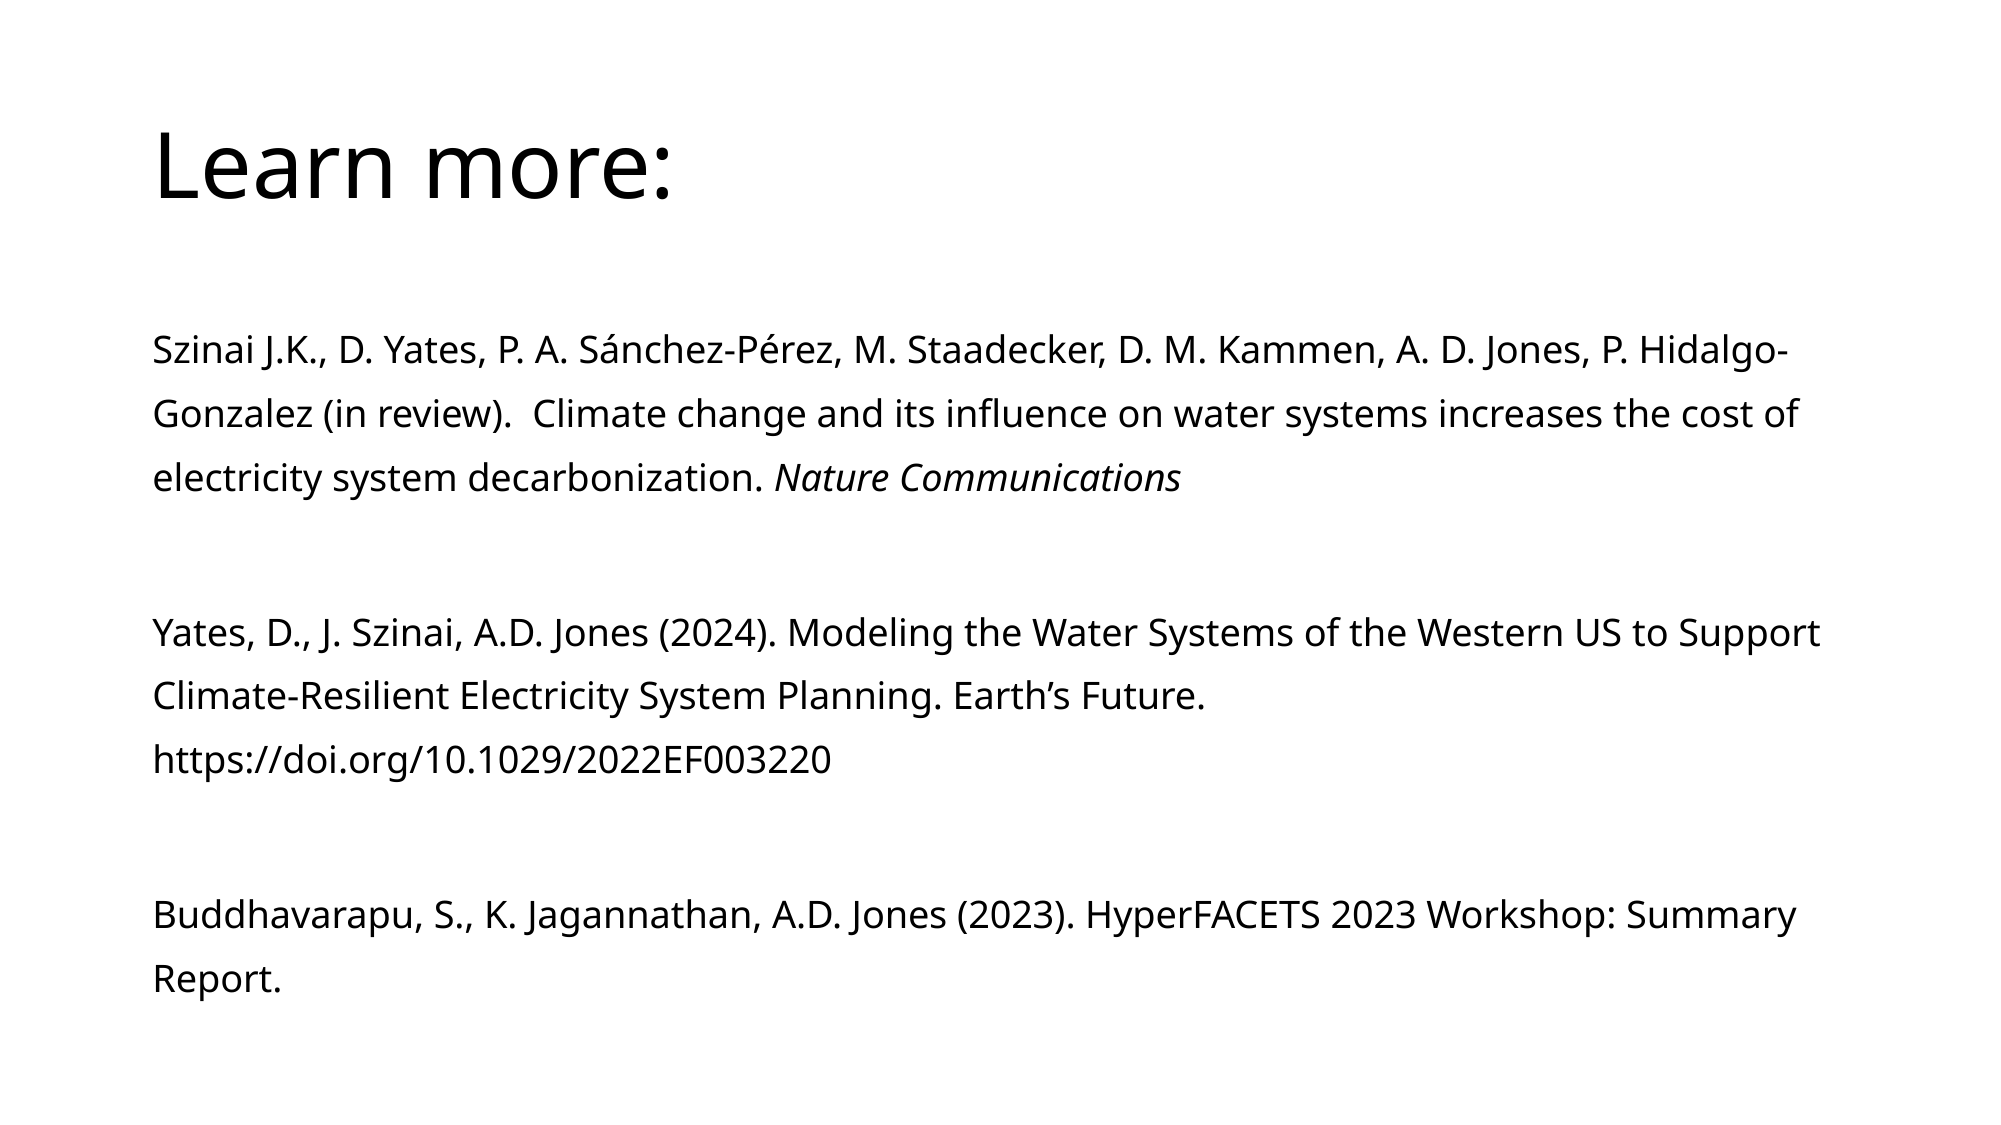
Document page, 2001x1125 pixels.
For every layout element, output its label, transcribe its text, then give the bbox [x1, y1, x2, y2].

list Szinai J.K., D. Yates, P. A. Sánchez-Pérez, M. Staadecker, D. M. Kammen, A. D. Jones, P. Hidalgo-Gonzalez (in review). Climate change and its influence on water systems increases the cost of electricity system decarbonization. Nature Communications Yates, D., J. Szinai, A.D. Jones (2024). Modeling the Water Systems of the Western US to Support Climate-Resilient Electricity System Planning. Earth’s Future. https://doi.org/10.1029/2022EF003220 Buddhavarapu, S., K. Jagannathan, A.D. Jones (2023). HyperFACETS 2023 Workshop: Summary Report. [137, 299, 1863, 1014]
title Learn more: [137, 59, 1863, 278]
